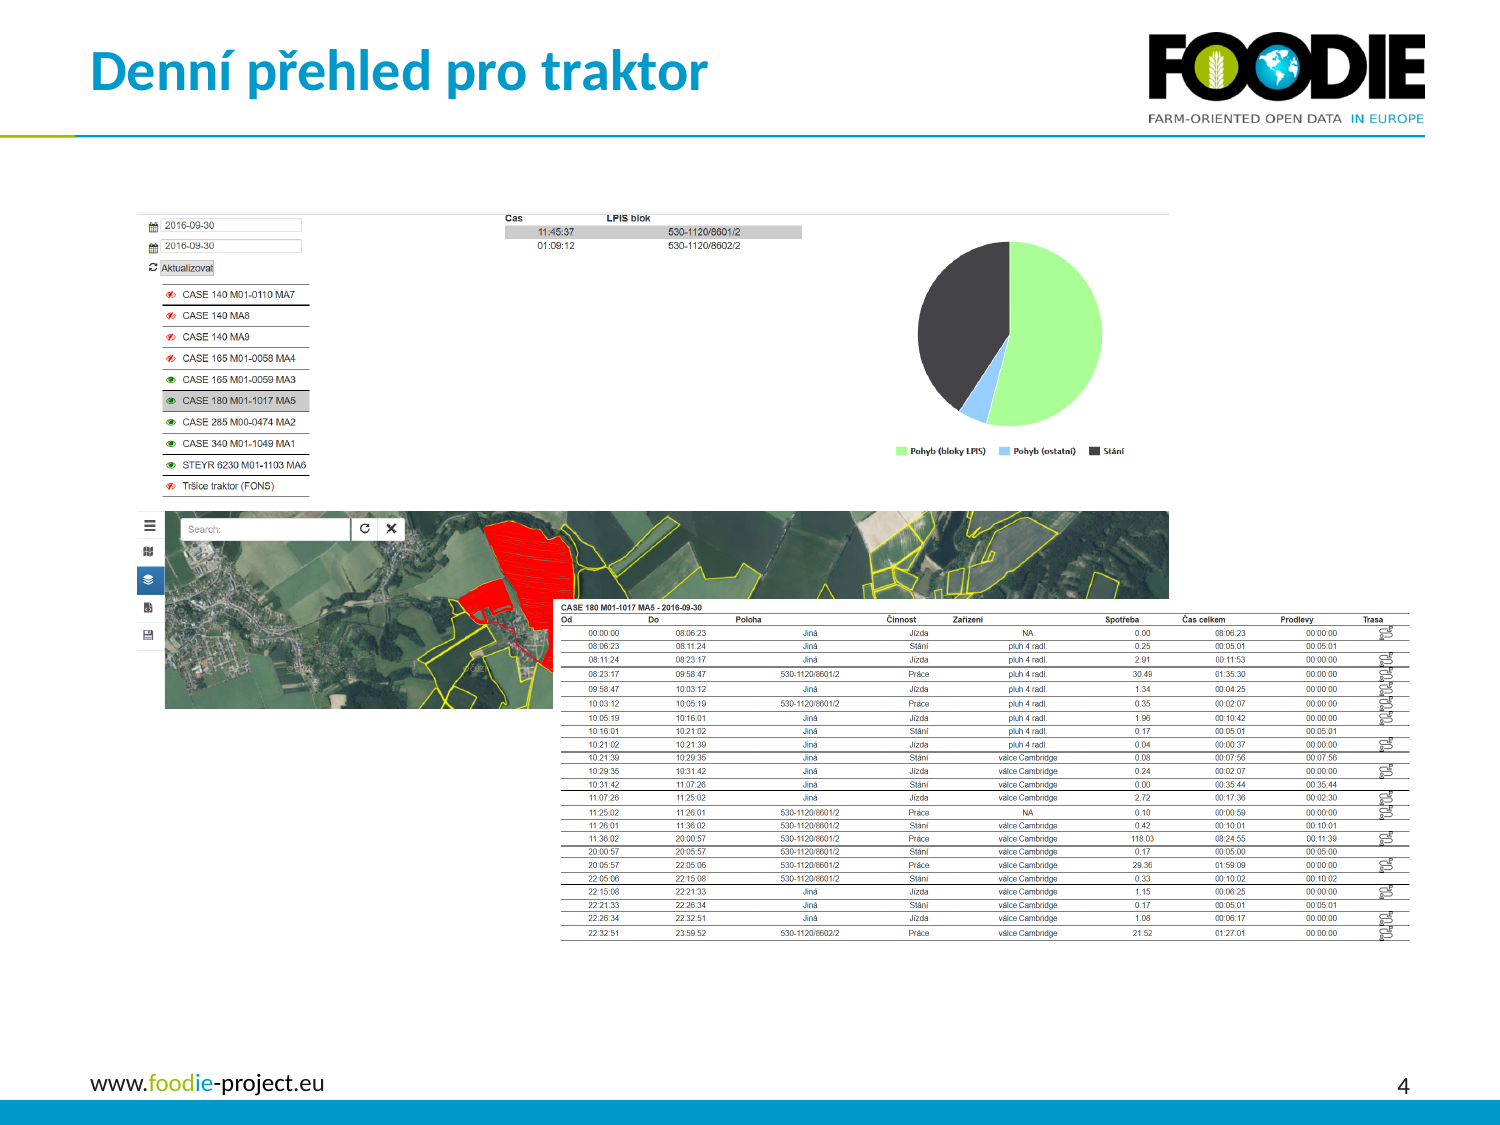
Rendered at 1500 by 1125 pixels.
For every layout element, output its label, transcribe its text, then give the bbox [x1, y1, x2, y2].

picture [1149, 32, 1425, 123]
title Denní přehled pro traktor [75, 24, 1038, 113]
picture [137, 212, 1418, 944]
